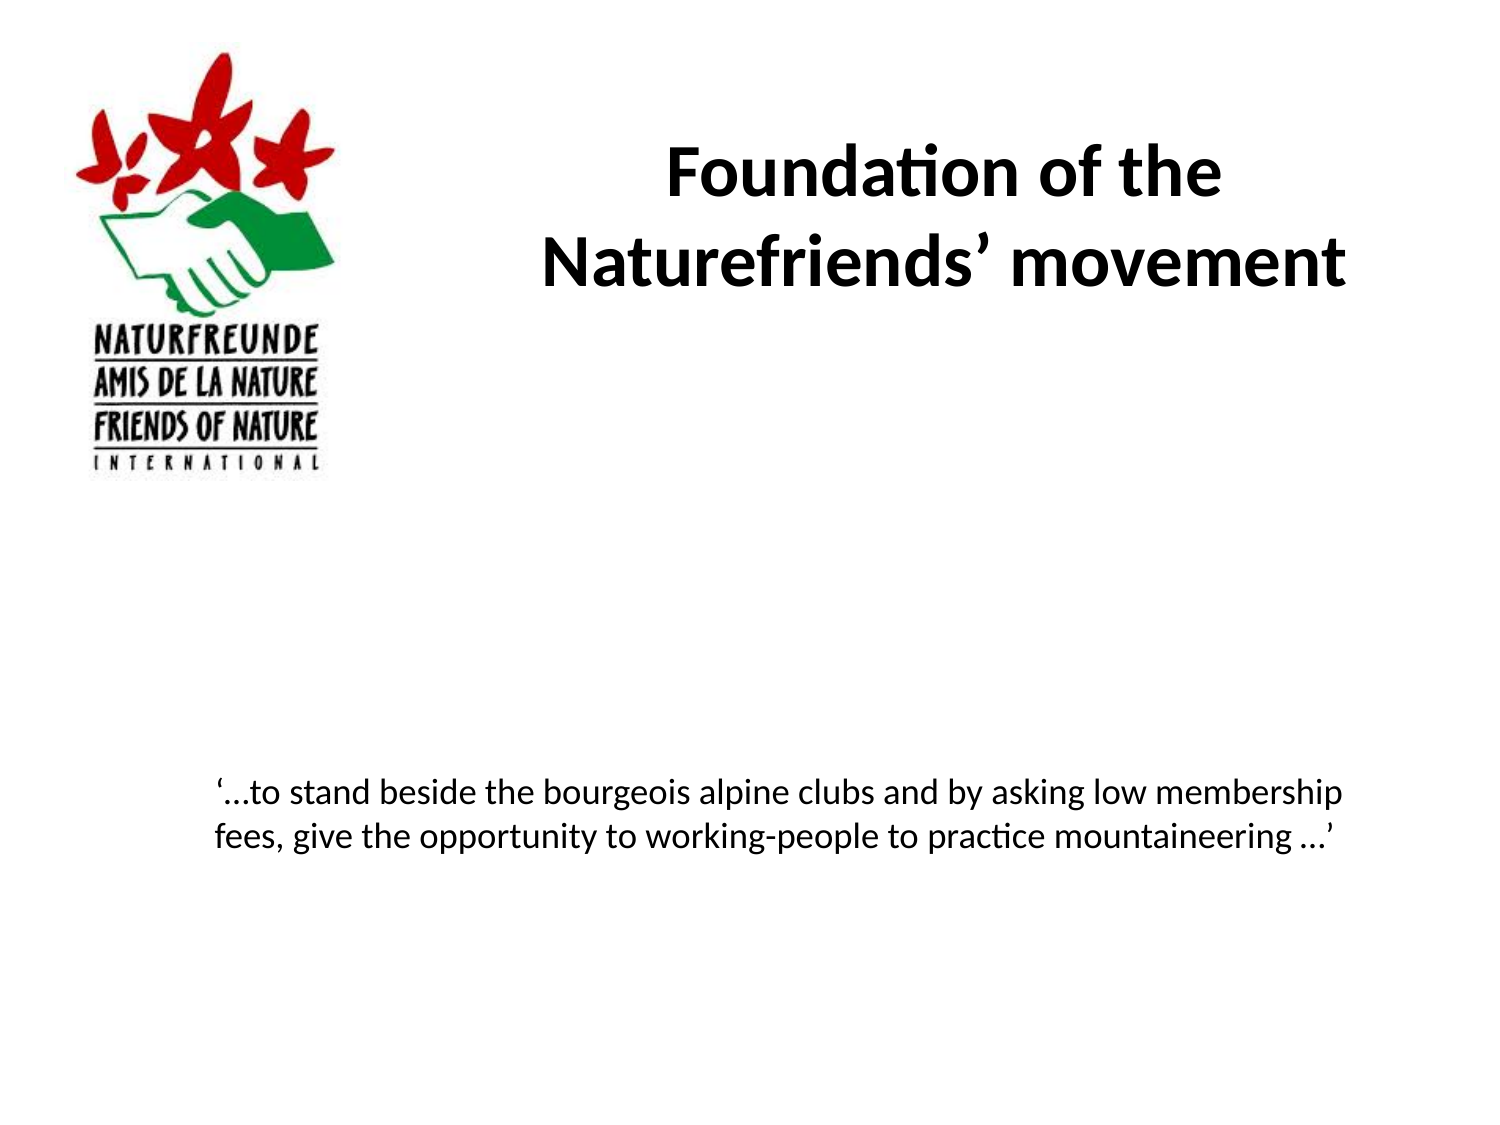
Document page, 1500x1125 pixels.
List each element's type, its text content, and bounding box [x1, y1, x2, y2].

text_box Foundation of the Naturefriends’ movement [442, 113, 1447, 399]
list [64, 42, 347, 481]
title ‘…to stand beside the bourgeois alpine clubs and by asking low membership fees, give the opportunity to working-people to practice mountaineering …’ [194, 739, 1365, 928]
